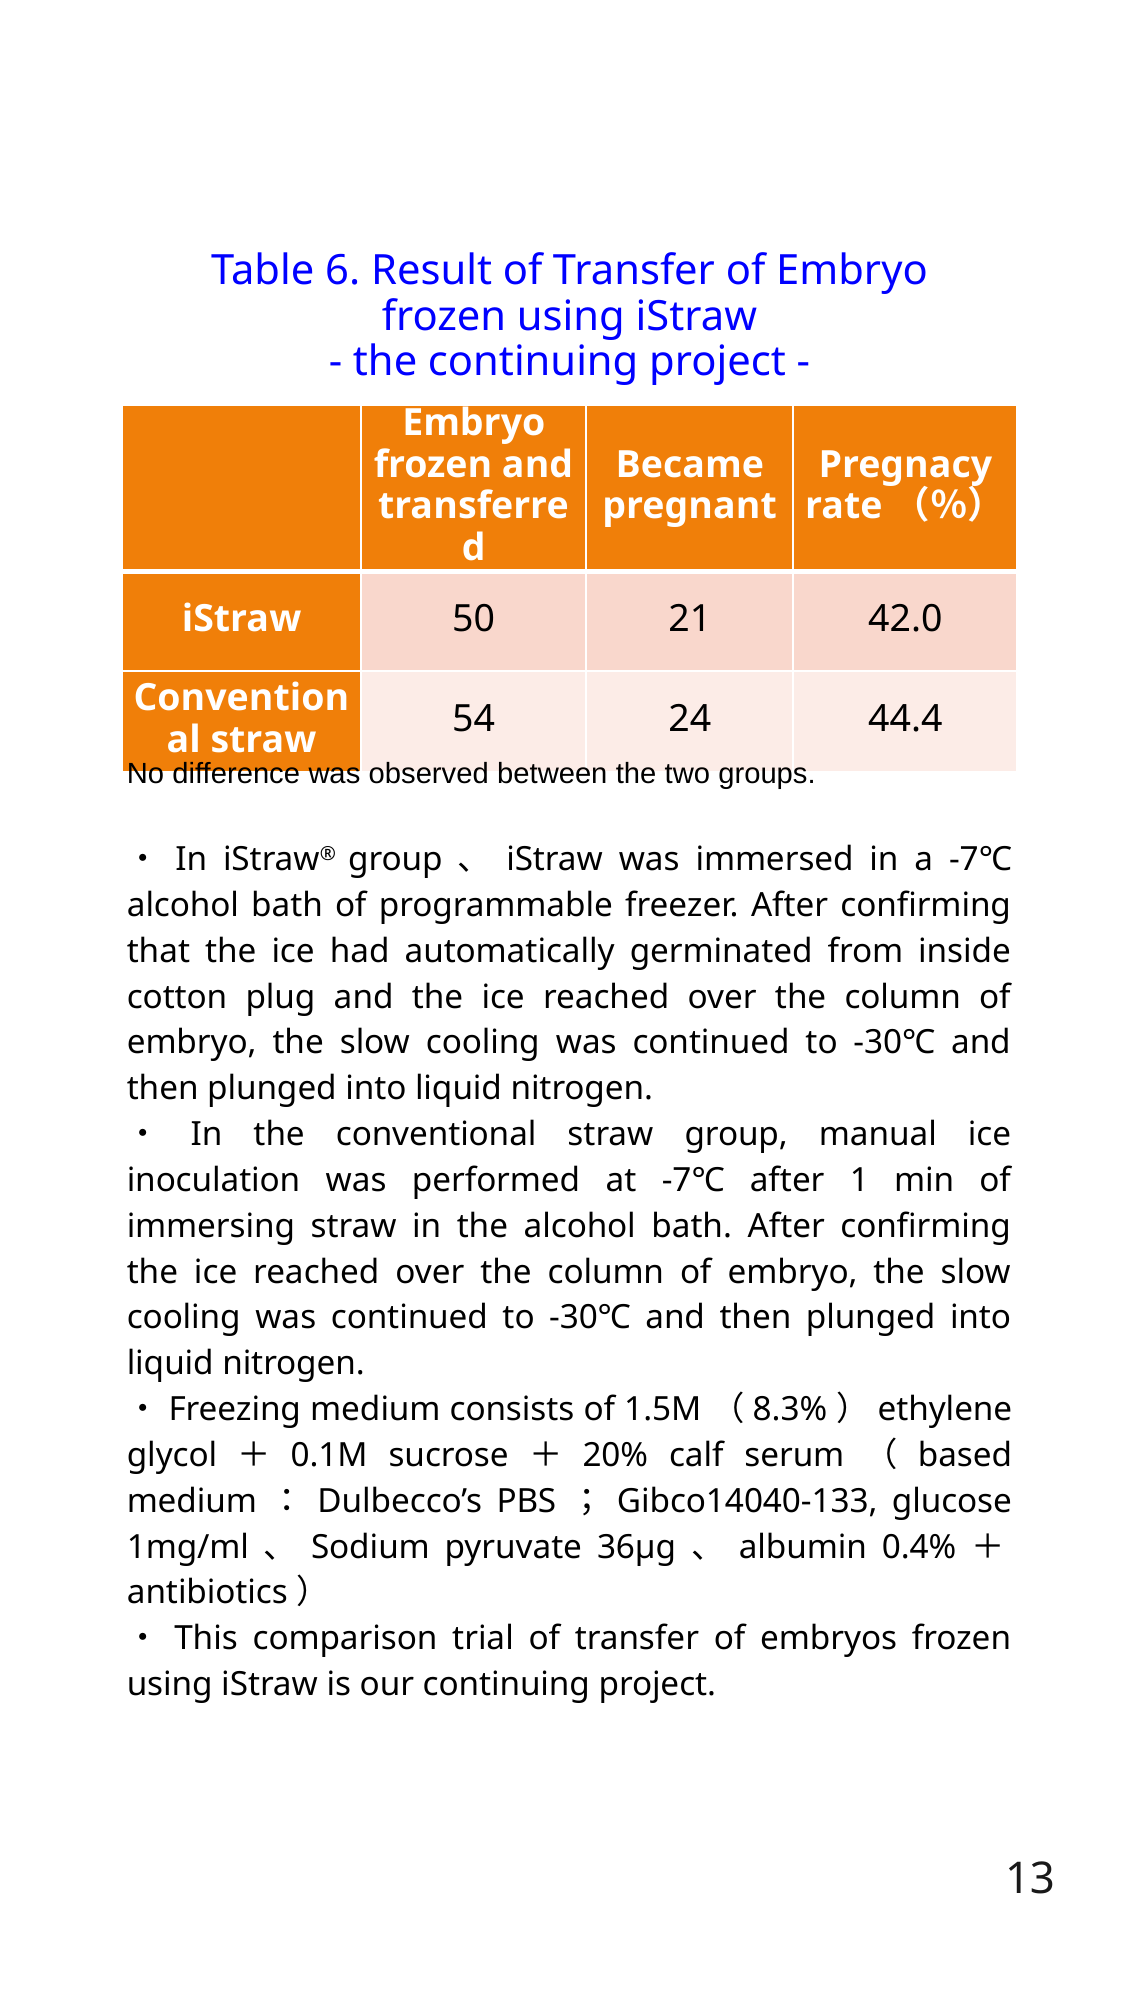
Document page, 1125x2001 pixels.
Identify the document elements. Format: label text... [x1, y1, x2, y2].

table_cell iStraw [123, 574, 360, 670]
table_cell 50 [362, 574, 585, 670]
table_cell 42.0 [794, 574, 1016, 670]
text_box No difference was observed between the two groups. ・In iStraw® group、iStraw was immersed in a -7℃ alcohol bath of programmable freezer. After confirming that the ice had automatically germinated from inside cotton plug and the ice reached over the column of embryo, the slow cooling was continued to -30℃ and then plunged into liquid nitrogen. ・In the conventional straw group, manual ice inoculation was performed at -7℃ after 1 min of immersing straw in the alcohol bath. After confirming the ice reached over the column of embryo, the slow cooling was continued to -30℃ and then plunged into liquid nitrogen. ・Freezing medium consists of 1.5M（8.3%）ethylene glycol＋0.1M sucrose＋20% calf serum（based medium：Dulbecco’s PBS；Gibco14040-133, glucose 1mg/ml、Sodium pyruvate 36μg、albumin 0.4%＋antibiotics） ・This comparison trial of transfer of embryos frozen using iStraw is our continuing project. [112, 740, 1028, 1752]
table_header Became pregnant [587, 406, 792, 569]
slide_number 13 [964, 1721, 1070, 1917]
table_cell Conventional straw [123, 672, 360, 740]
text_box Table 6. Result of Transfer of Embryo frozen using iStraw - the continuing project - [138, 239, 1001, 392]
table_header Embryo frozen and transferred [362, 406, 585, 569]
table_cell 21 [587, 574, 792, 670]
table_cell 44.4 [794, 672, 1016, 740]
table_cell 54 [362, 672, 585, 740]
table_cell 24 [587, 672, 792, 740]
table_header Pregnacy rate（％） [794, 406, 1016, 569]
table_header [123, 406, 360, 569]
